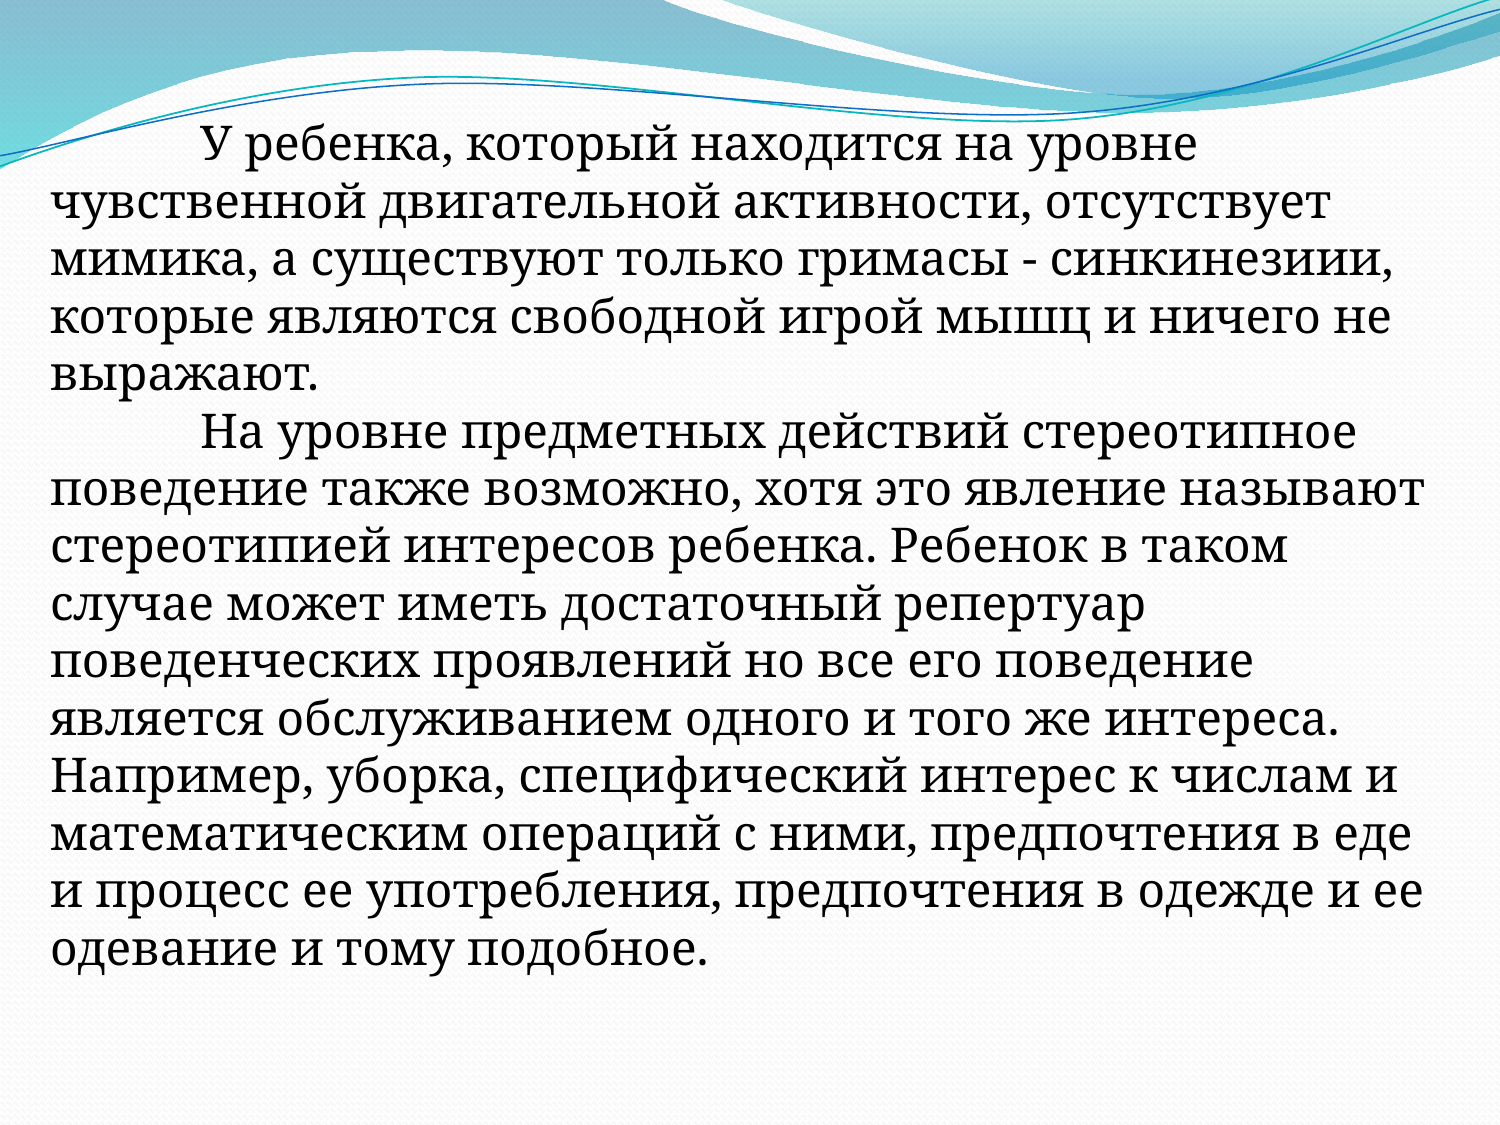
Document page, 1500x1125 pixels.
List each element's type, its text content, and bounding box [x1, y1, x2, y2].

text_box У ребенка, который находится на уровне чувственной двигательной активности, отсутствует мимика, а существуют только гримасы - синкинезиии, которые являются свободной игрой мышц и ничего не выражают. На уровне предметных действий стереотипное поведение также возможно, хотя это явление называют стереотипией интересов ребенка. Ребенок в таком случае может иметь достаточный репертуар поведенческих проявлений но все его поведение является обслуживанием одного и того же интереса. Например, уборка, специфический интерес к числам и математическим операций с ними, предпочтения в еде и процесс ее употребления, предпочтения в одежде и ее одевание и тому подобное. [35, 105, 1454, 983]
